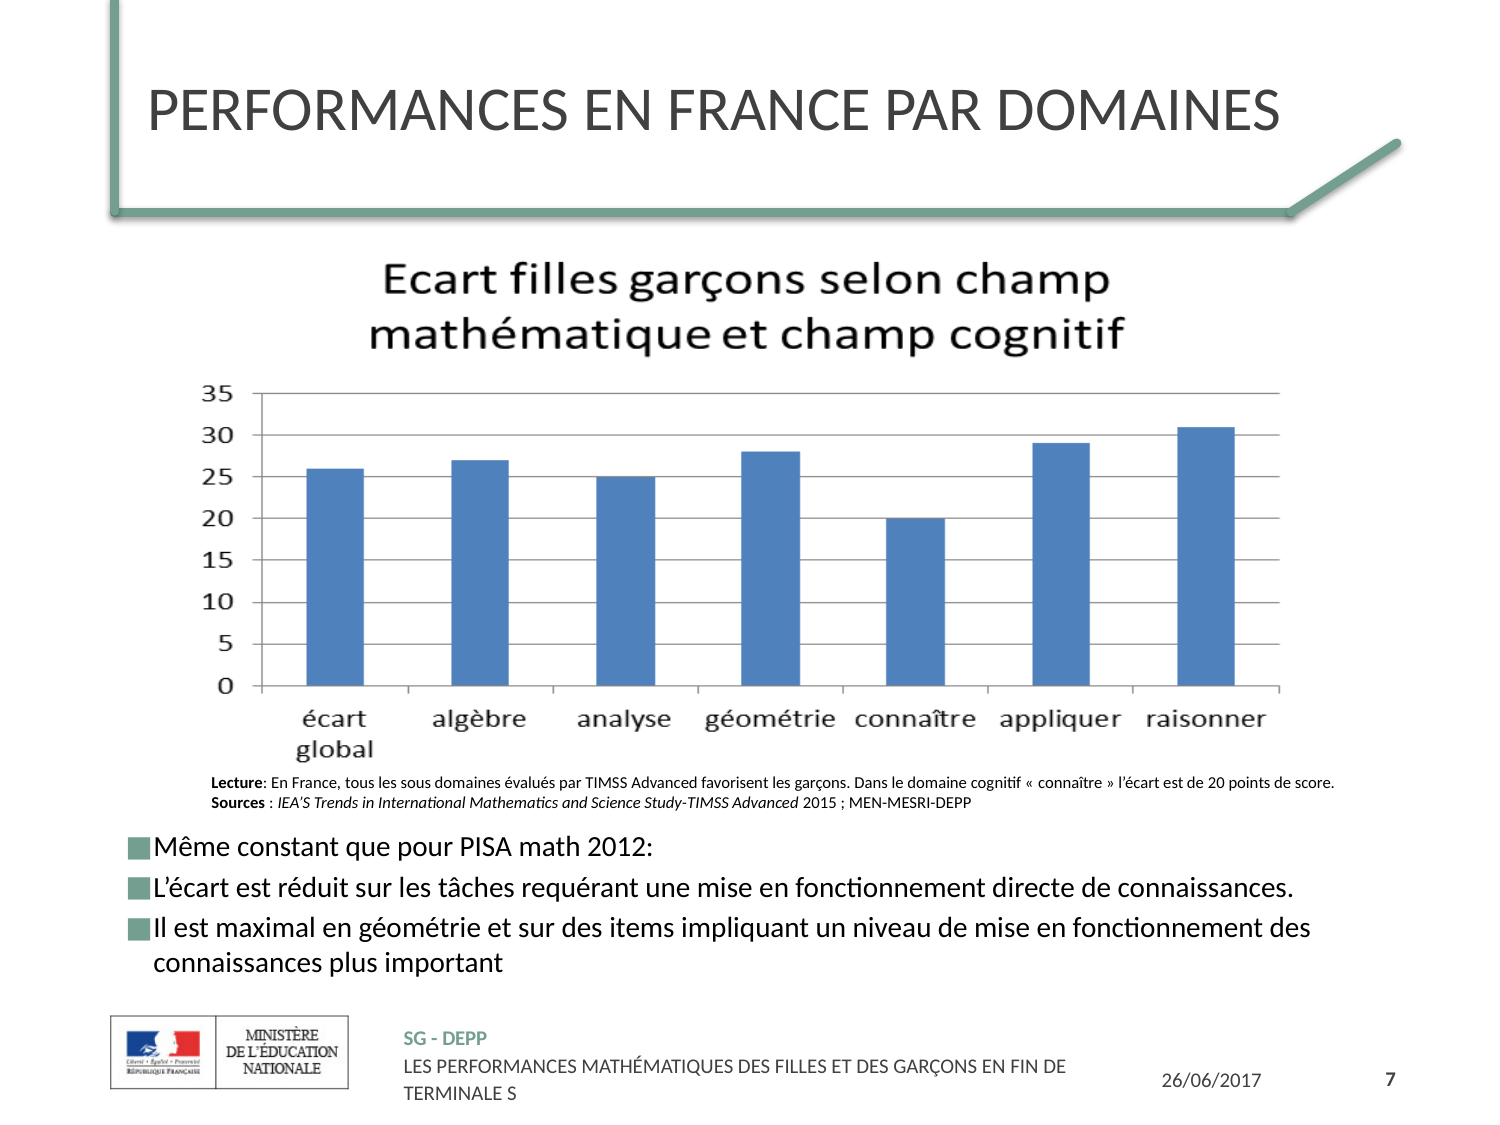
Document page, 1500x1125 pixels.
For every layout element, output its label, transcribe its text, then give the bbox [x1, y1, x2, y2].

picture [196, 244, 1300, 768]
picture [109, 1006, 350, 1100]
title Performances en France par domaines [132, 0, 1425, 212]
text_box Lecture: En France, tous les sous domaines évalués par TIMSS Advanced favorisent les garçons. Dans le domaine cognitif « connaître » l’écart est de 20 points de score. Sources : IEA’S Trends in International Mathematics and Science Study-TIMSS Advanced 2015 ; MEN-MESRI-DEPP [196, 764, 1359, 819]
list Même constant que pour PISA math 2012: L’écart est réduit sur les tâches requérant une mise en fonctionnement directe de connaissances. Il est maximal en géométrie et sur des items impliquant un niveau de mise en fonctionnement des connaissances plus important [35, 819, 1467, 914]
slide_number 7 [1336, 1048, 1411, 1109]
